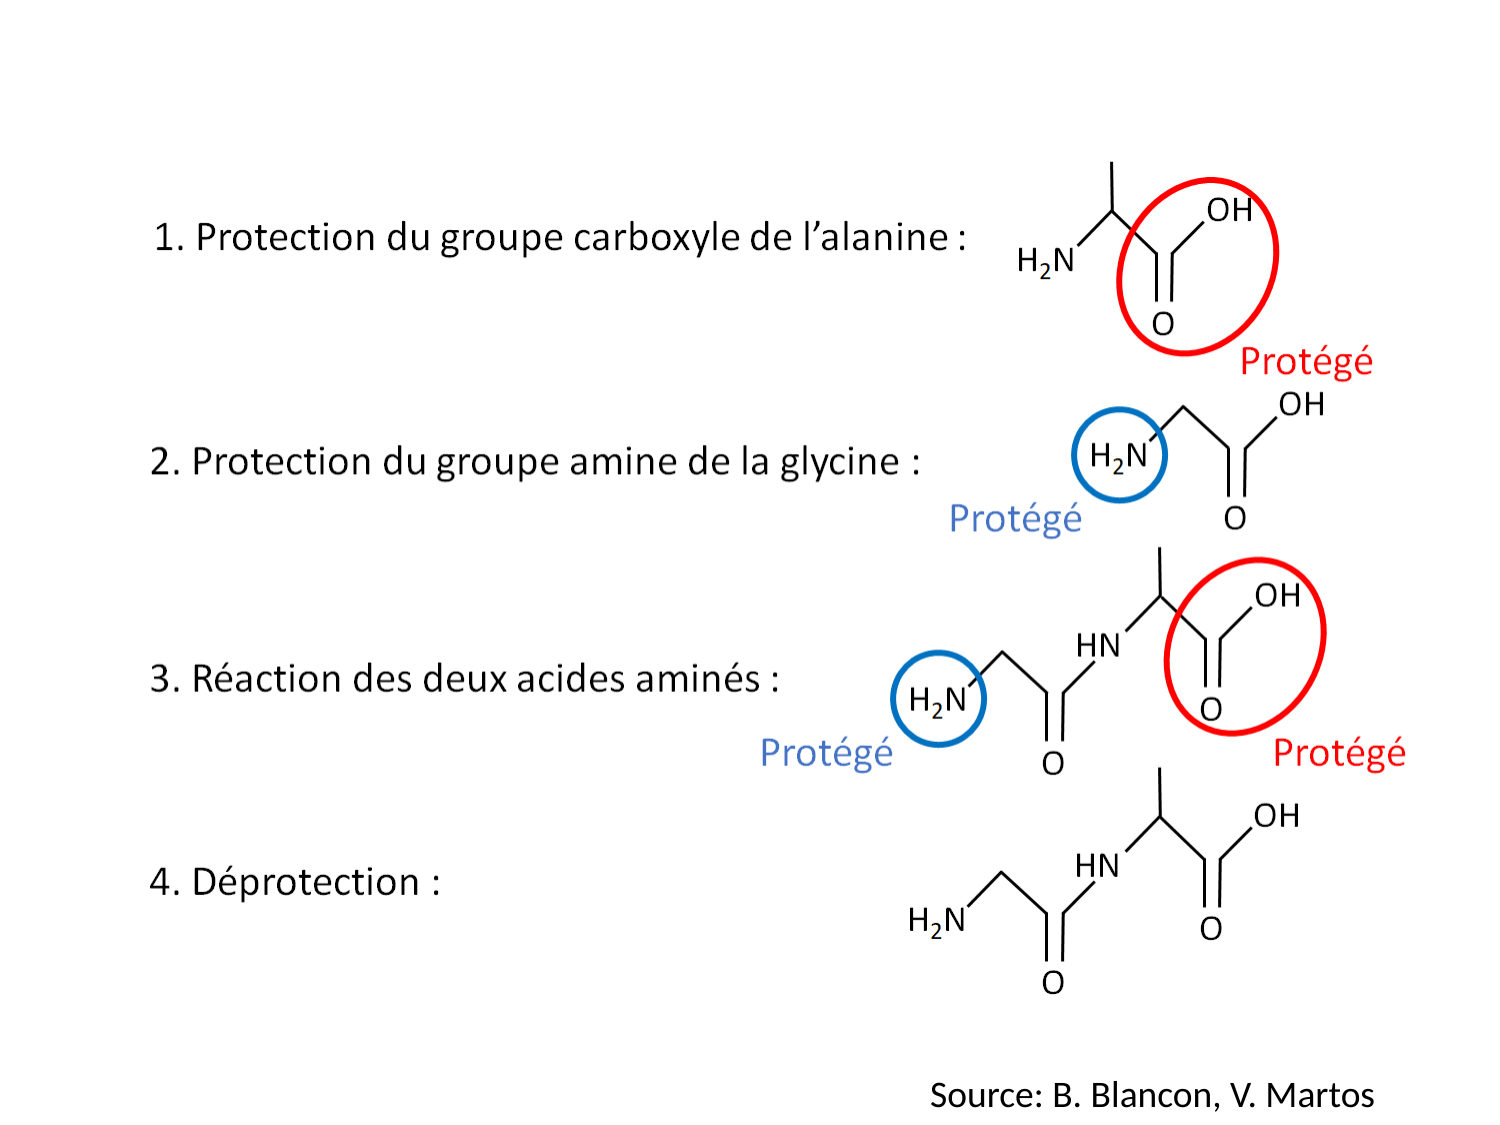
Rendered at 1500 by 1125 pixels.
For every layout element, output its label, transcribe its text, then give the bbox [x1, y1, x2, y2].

text_box Source: B. Blancon, V. Martos [915, 1062, 1500, 1122]
picture [147, 160, 1409, 999]
